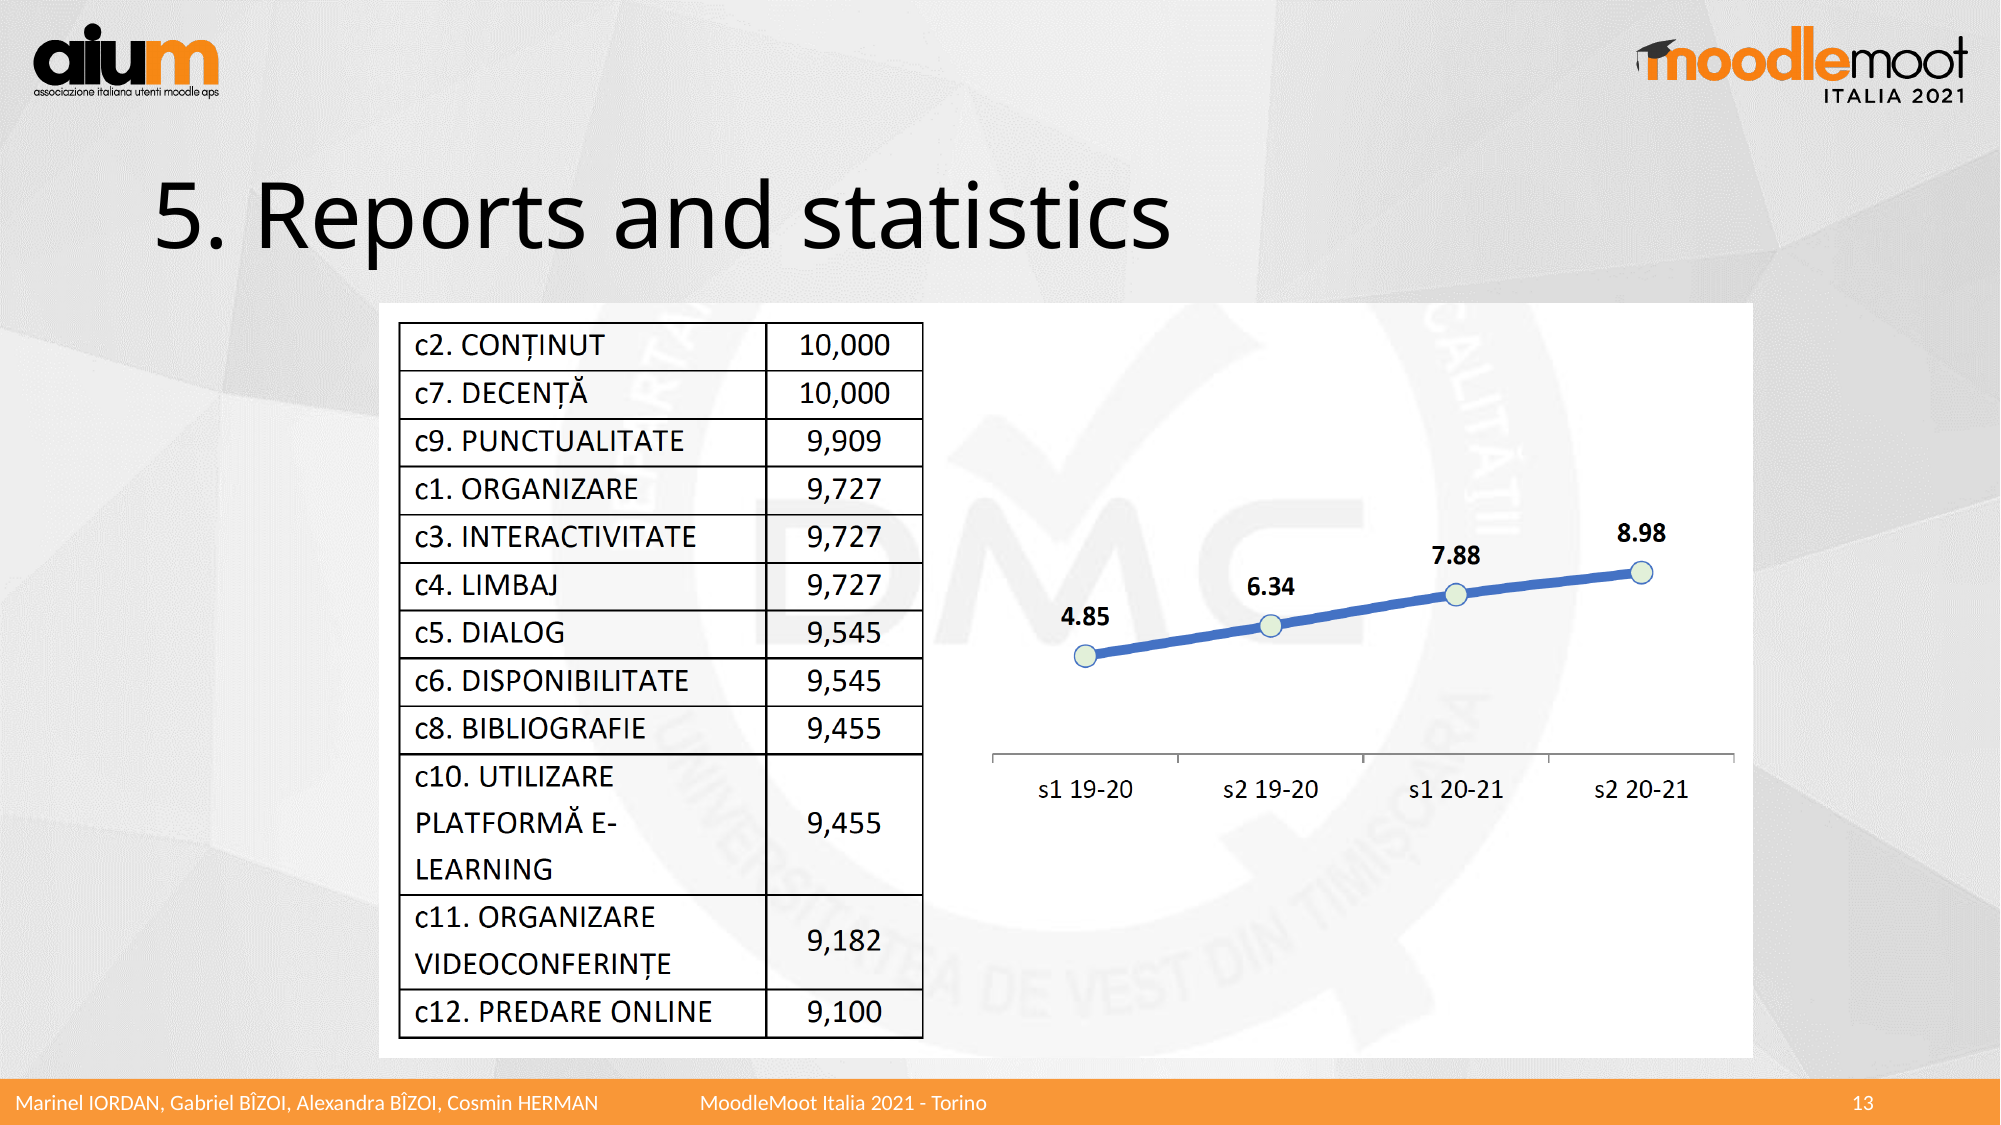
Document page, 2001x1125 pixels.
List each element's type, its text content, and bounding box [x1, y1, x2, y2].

picture [0, 0, 2001, 1125]
text_box Marinel IORDAN, Gabriel BÎZOI, Alexandra BÎZOI, Cosmin HERMAN [0, 1083, 760, 1125]
title 5. Reports and statistics [137, 110, 1863, 328]
